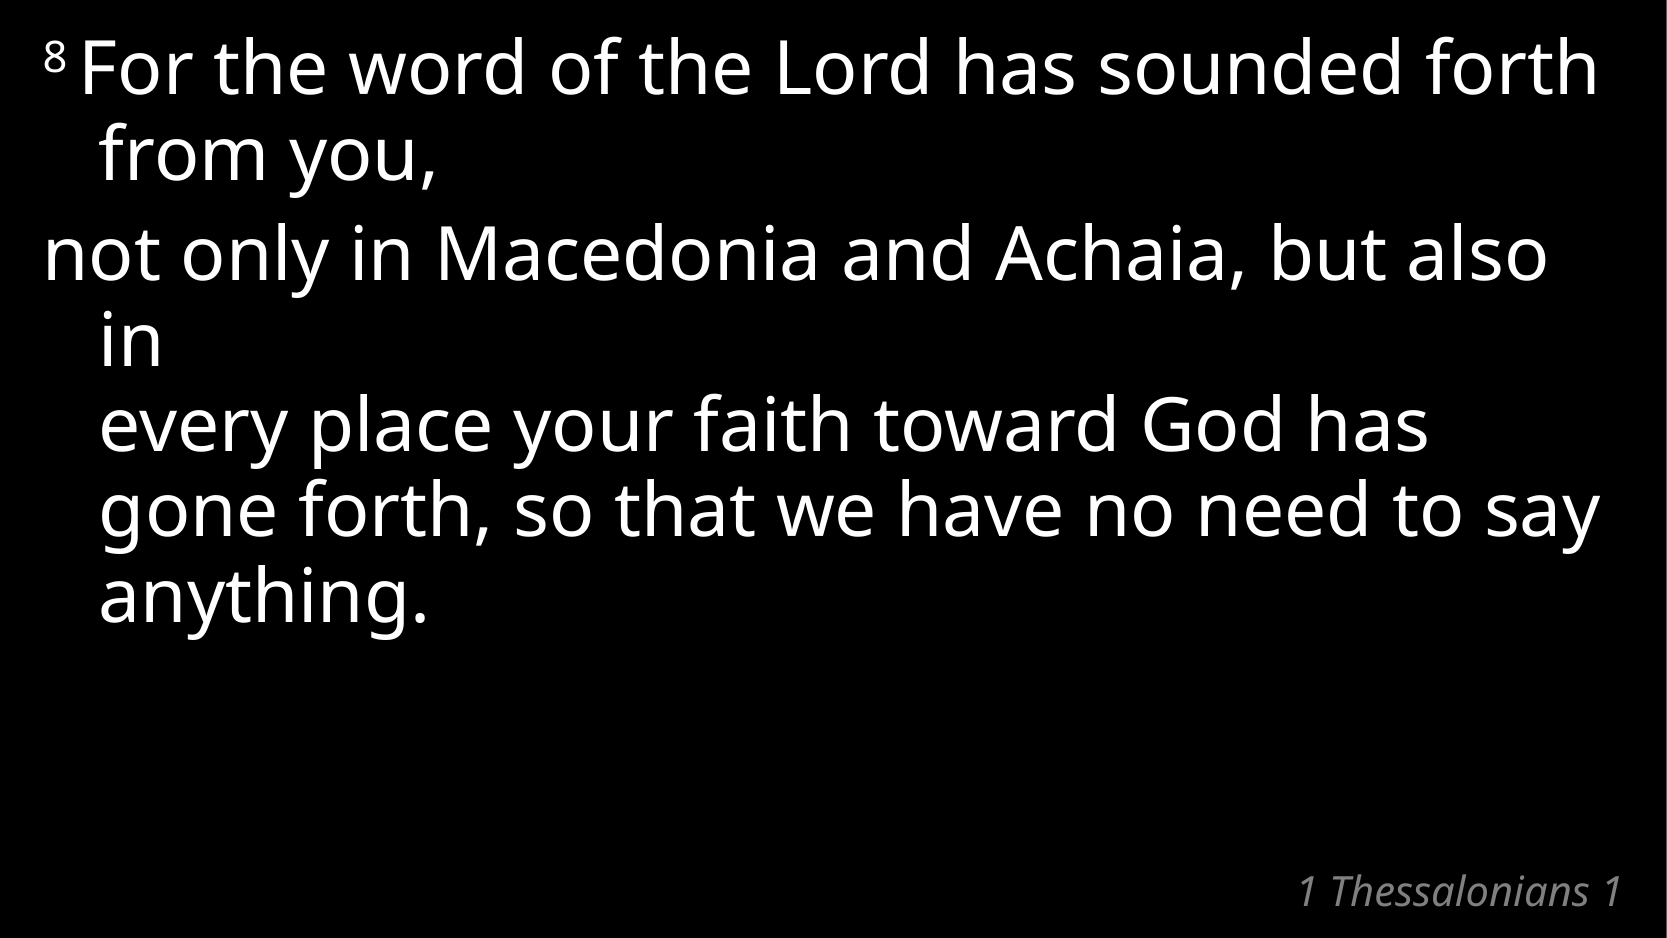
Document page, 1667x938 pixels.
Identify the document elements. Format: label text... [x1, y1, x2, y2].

list 8 For the word of the Lord has sounded forth from you, not only in Macedonia and Achaia, but also in every place your faith toward God has gone forth, so that we have no need to say anything. [27, 18, 1640, 813]
title 1 Thessalonians 1 [1058, 834, 1640, 923]
